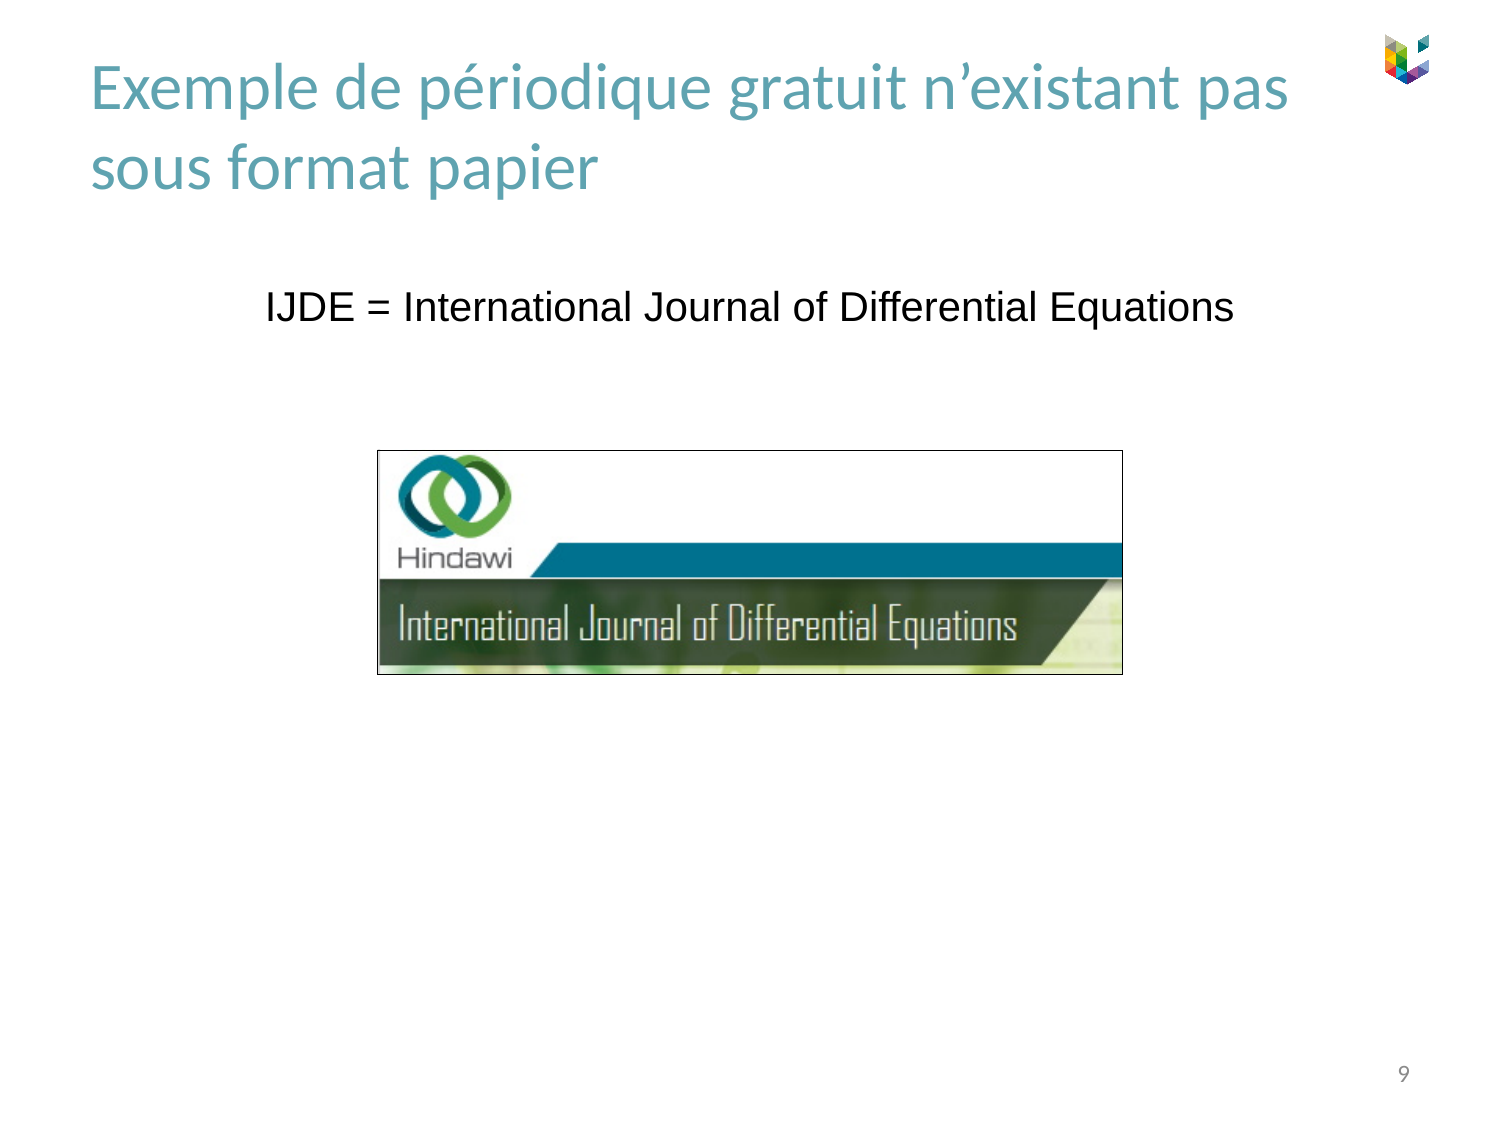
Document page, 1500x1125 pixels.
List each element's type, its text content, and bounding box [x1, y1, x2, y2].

picture [377, 449, 1123, 676]
title Exemple de périodique gratuit n’existant pas sous format papier [75, 71, 1425, 174]
picture [1366, 15, 1448, 104]
list IJDE = International Journal of Differential Equations [75, 214, 1425, 1023]
slide_number 9 [1074, 1042, 1425, 1103]
